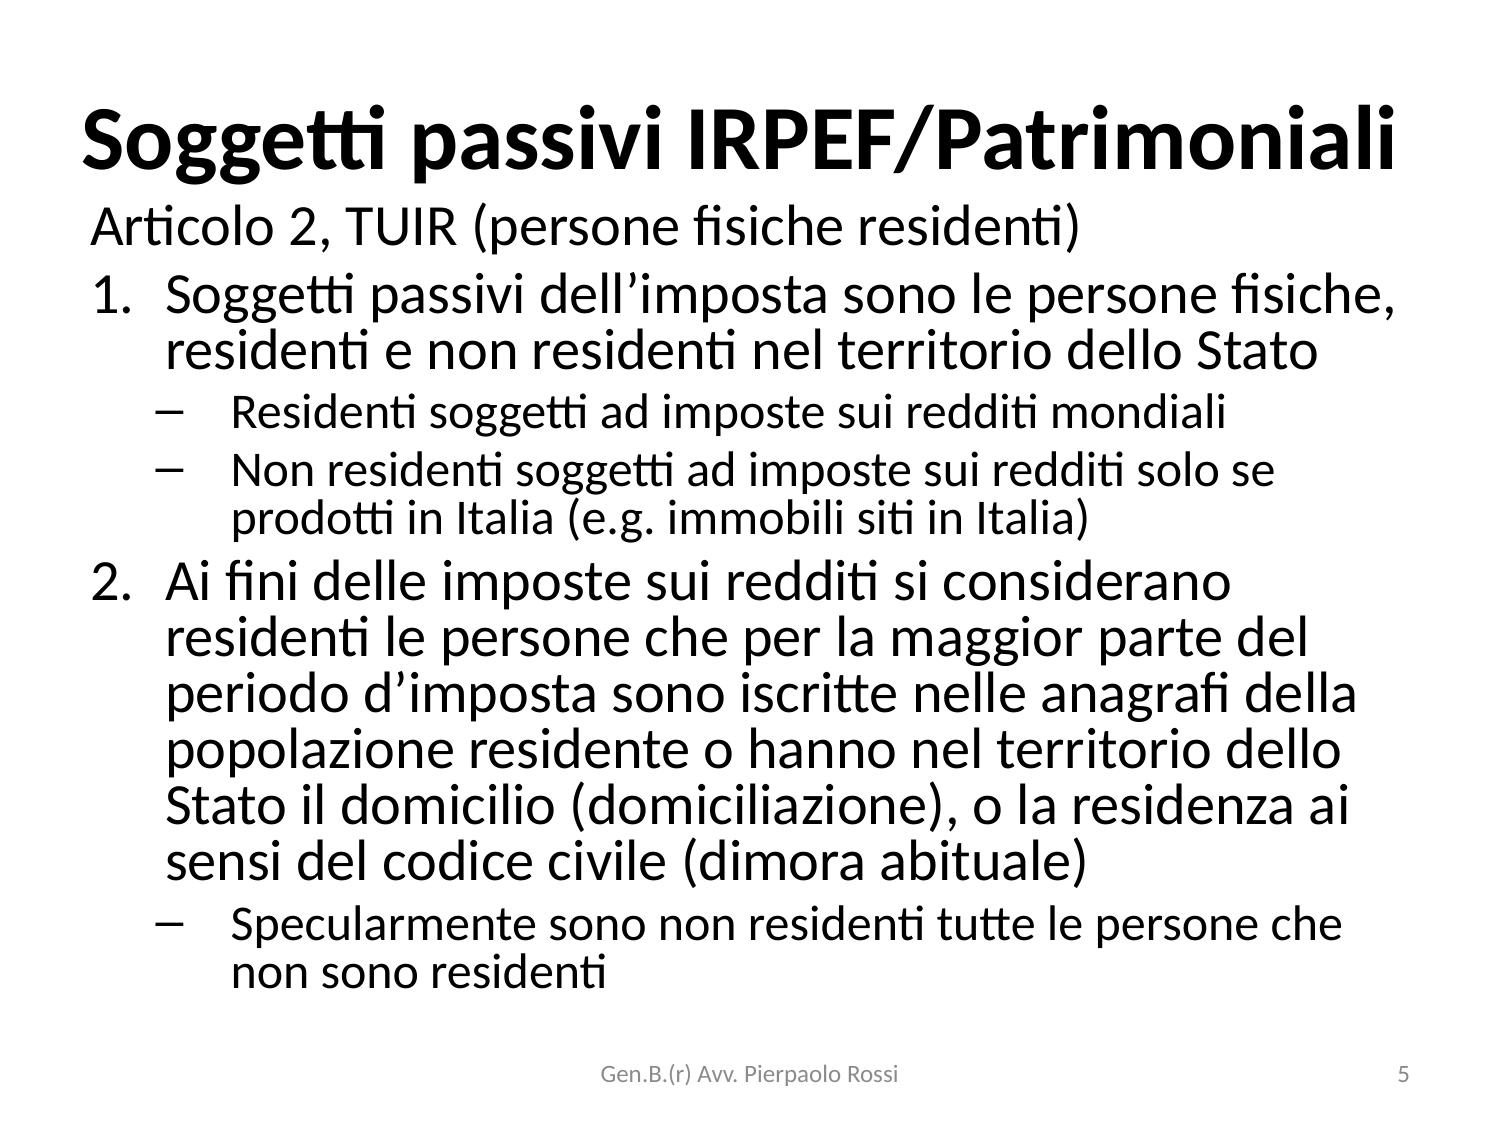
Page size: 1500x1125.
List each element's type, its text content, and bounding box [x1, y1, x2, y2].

slide_number 5 [1074, 1042, 1425, 1103]
title Soggetti passivi IRPEF/Patrimoniali [56, 45, 1425, 221]
list Articolo 2, TUIR (persone fisiche residenti) Soggetti passivi dell’imposta sono le persone fisiche, residenti e non residenti nel territorio dello Stato Residenti soggetti ad imposte sui redditi mondiali Non residenti soggetti ad imposte sui redditi solo se prodotti in Italia (e.g. immobili siti in Italia) Ai fini delle imposte sui redditi si considerano residenti le persone che per la maggior parte del periodo d’imposta sono iscritte nelle anagrafi della popolazione residente o hanno nel territorio dello Stato il domicilio (domiciliazione), o la residenza ai sensi del codice civile (dimora abituale) Specularmente sono non residenti tutte le persone che non sono residenti [75, 193, 1425, 997]
footer Gen.B.(r) Avv. Pierpaolo Rossi [512, 1042, 988, 1103]
